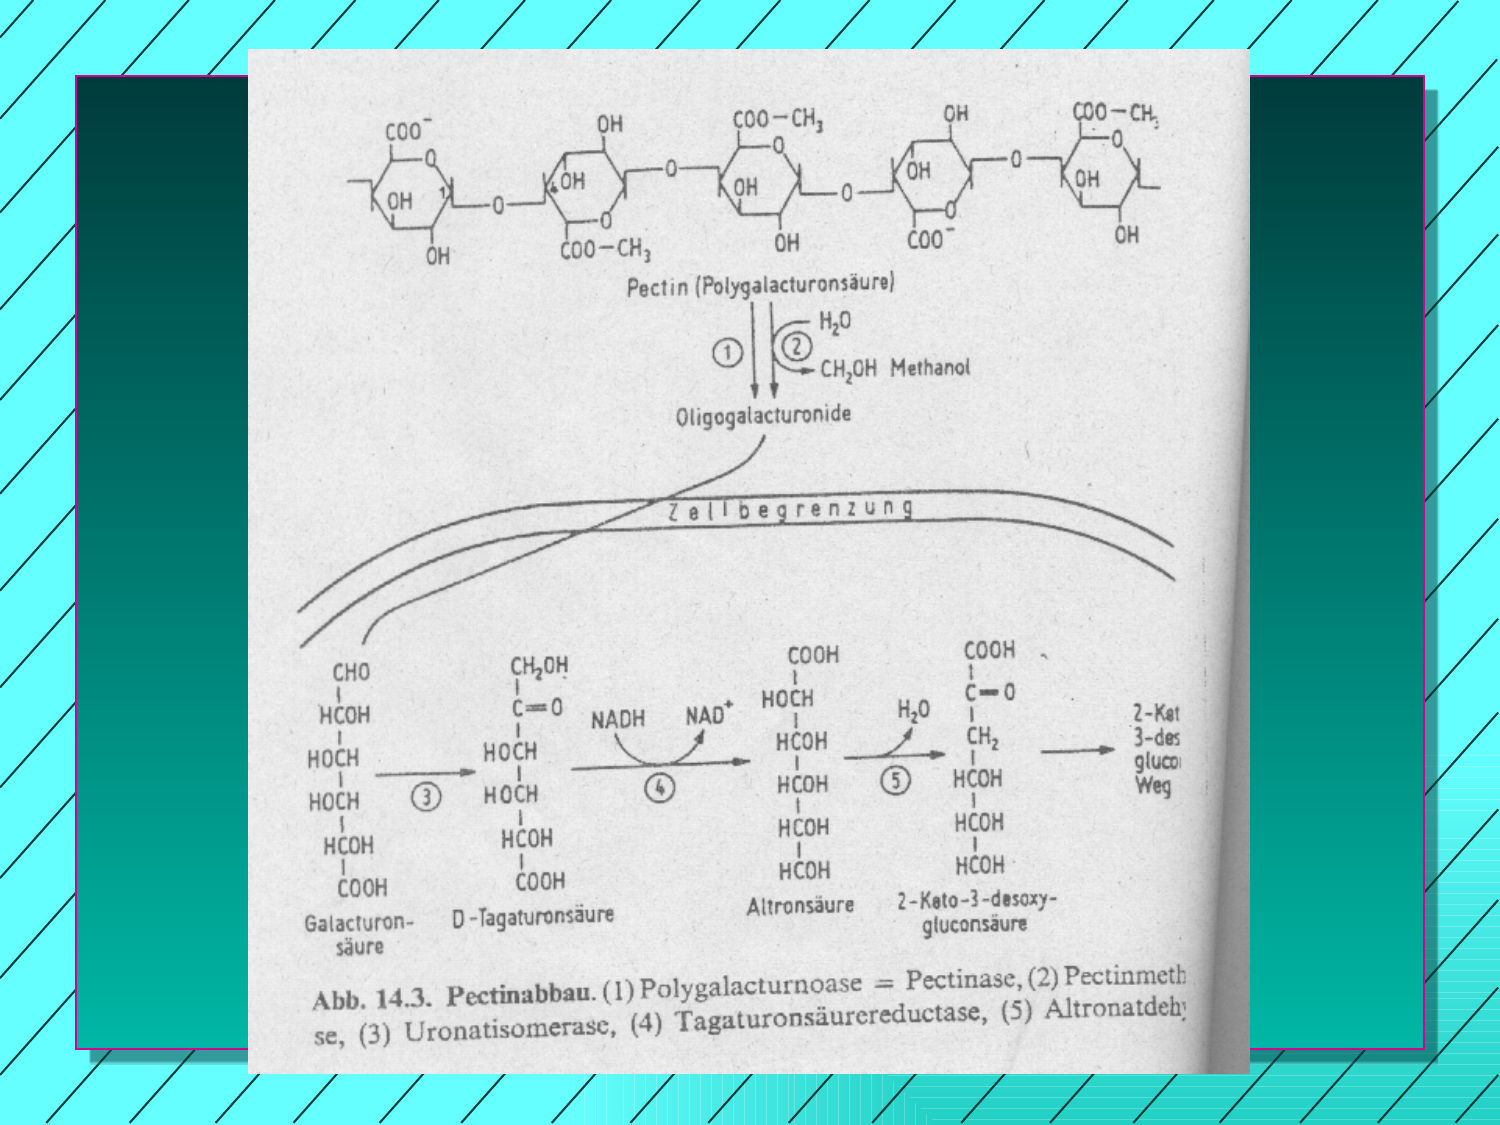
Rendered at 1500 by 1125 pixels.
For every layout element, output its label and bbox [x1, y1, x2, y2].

picture [248, 49, 1250, 1074]
